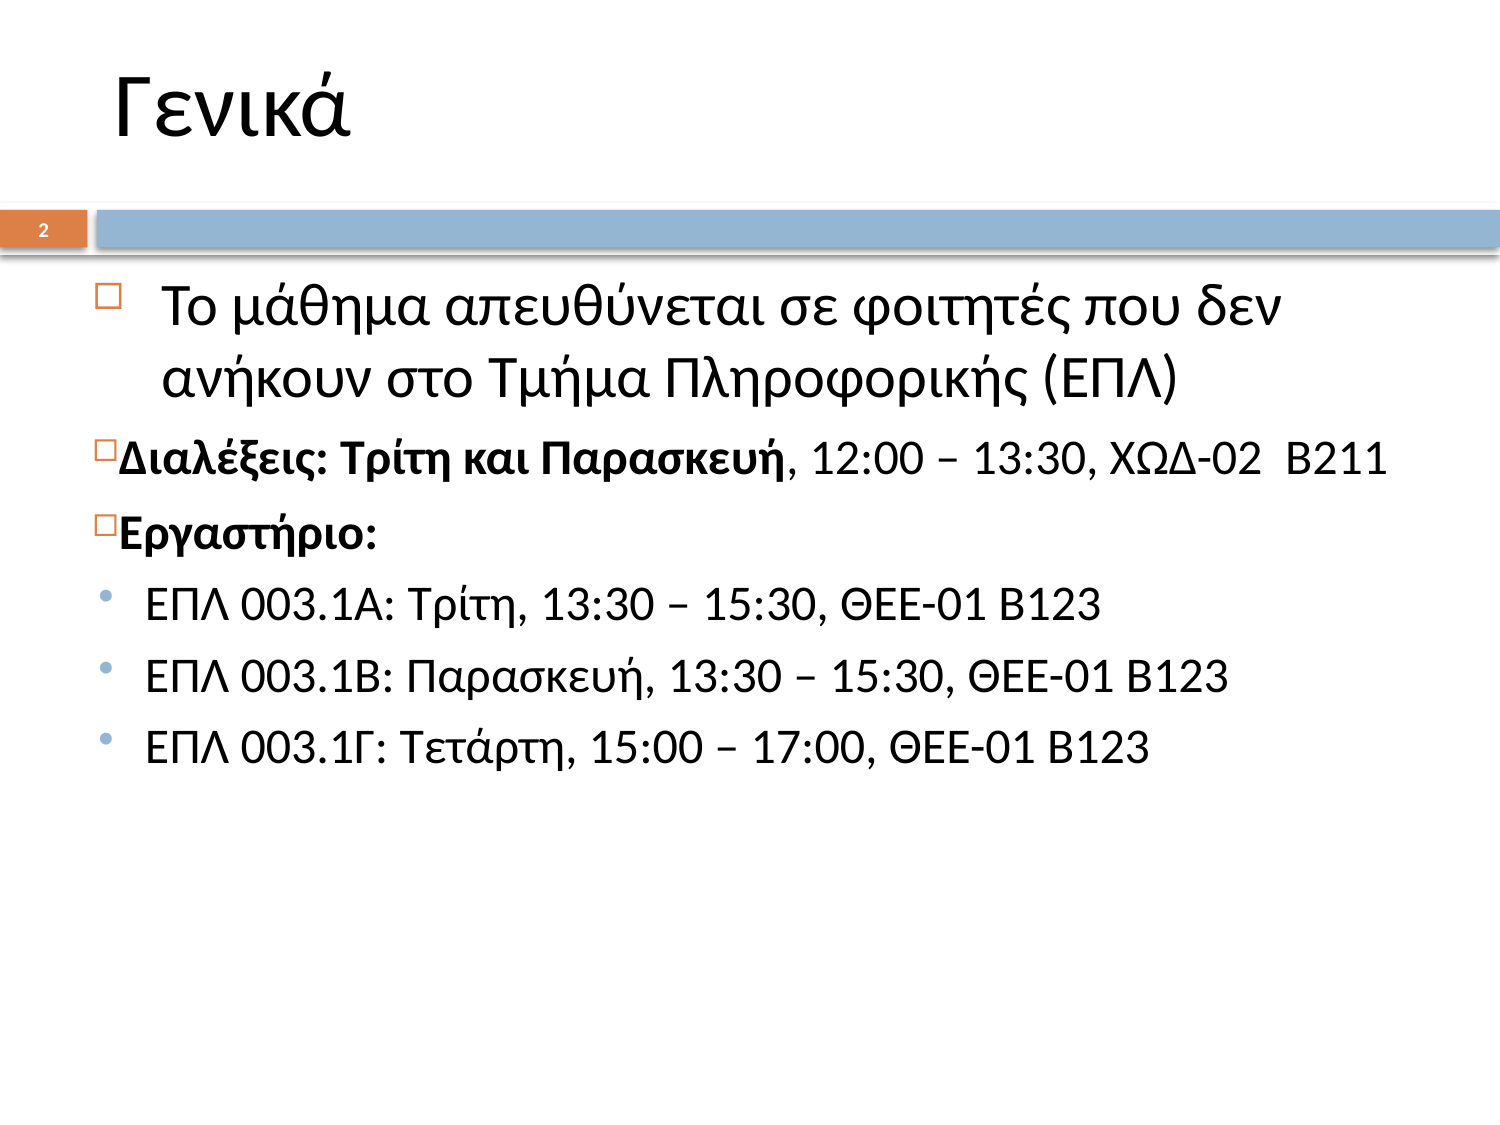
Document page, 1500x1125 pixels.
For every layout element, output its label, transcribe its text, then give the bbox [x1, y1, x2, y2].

list Το μάθημα απευθύνεται σε φοιτητές που δεν ανήκουν στο Τμήμα Πληροφορικής (ΕΠΛ) Διαλέξεις: Τρίτη και Παρασκευή, 12:00 – 13:30, ΧΩΔ-02 Β211 Εργαστήριο: ΕΠΛ 003.1Α: Τρίτη, 13:30 – 15:30, ΘΕΕ-01 Β123 ΕΠΛ 003.1Β: Παρασκευή, 13:30 – 15:30, ΘΕΕ-01 Β123 ΕΠΛ 003.1Γ: Τετάρτη, 15:00 – 17:00, ΘΕΕ-01 Β123 [24, 257, 1476, 1088]
title Γενικά [99, 0, 1500, 201]
slide_number 1 [0, 208, 88, 249]
